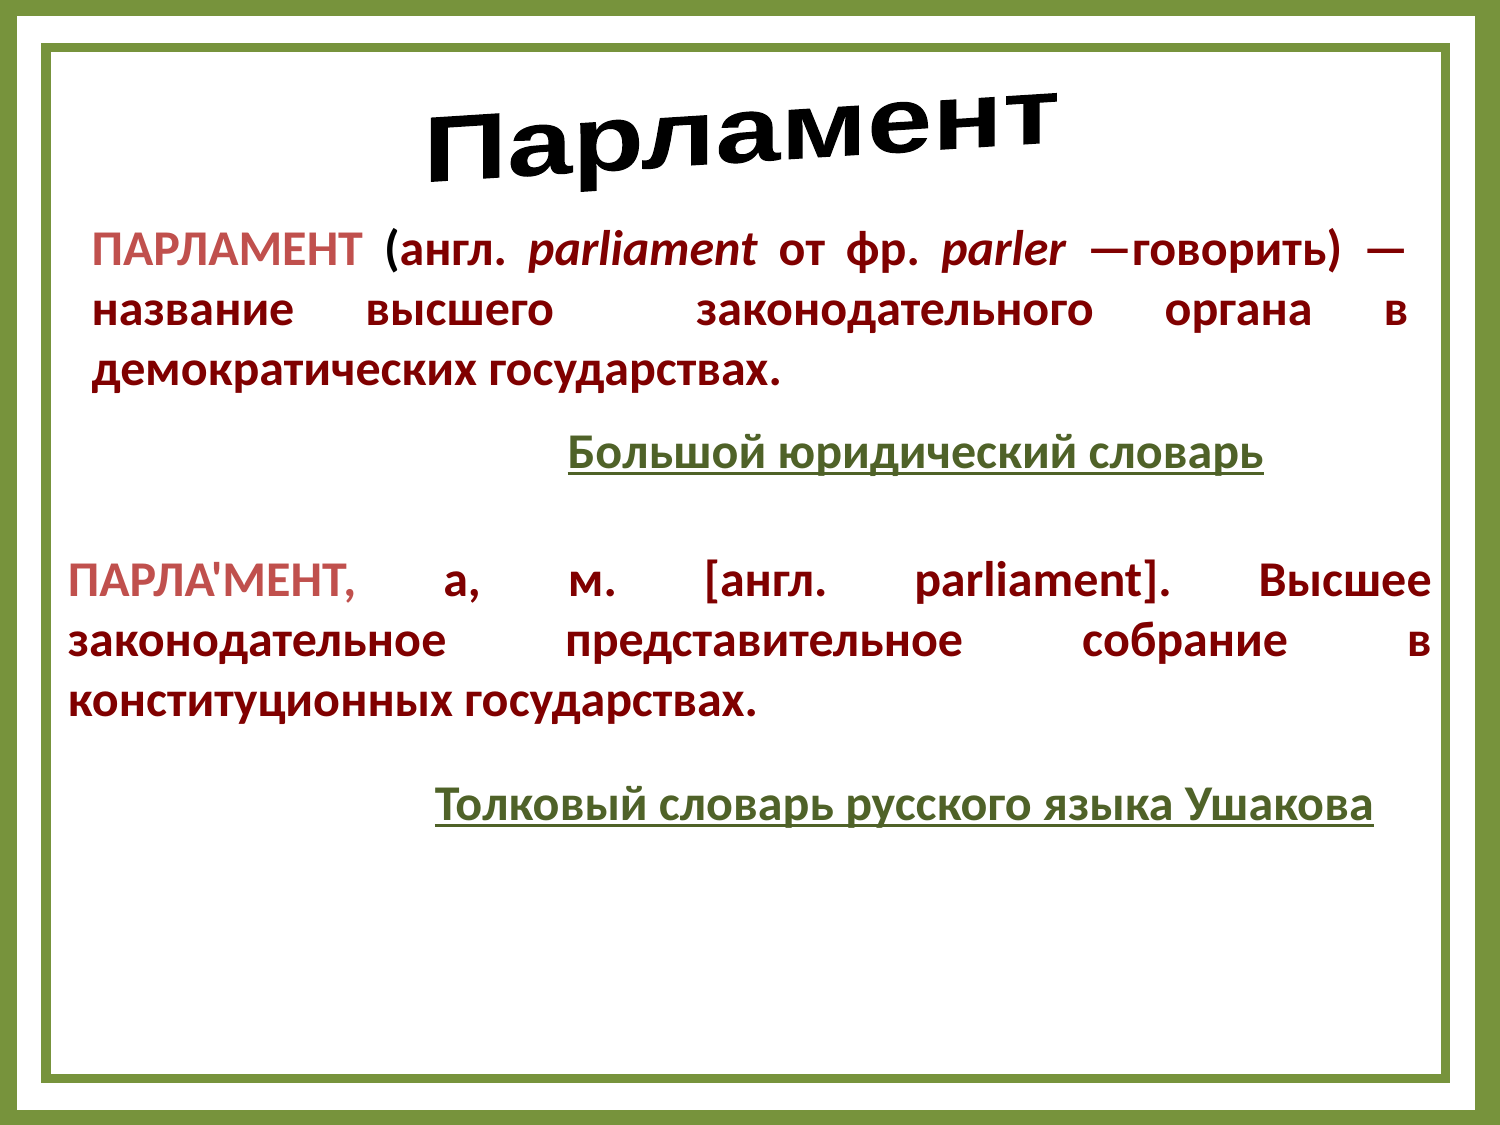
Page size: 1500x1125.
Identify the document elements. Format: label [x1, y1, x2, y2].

text_box [1, 0, 1491, 1125]
